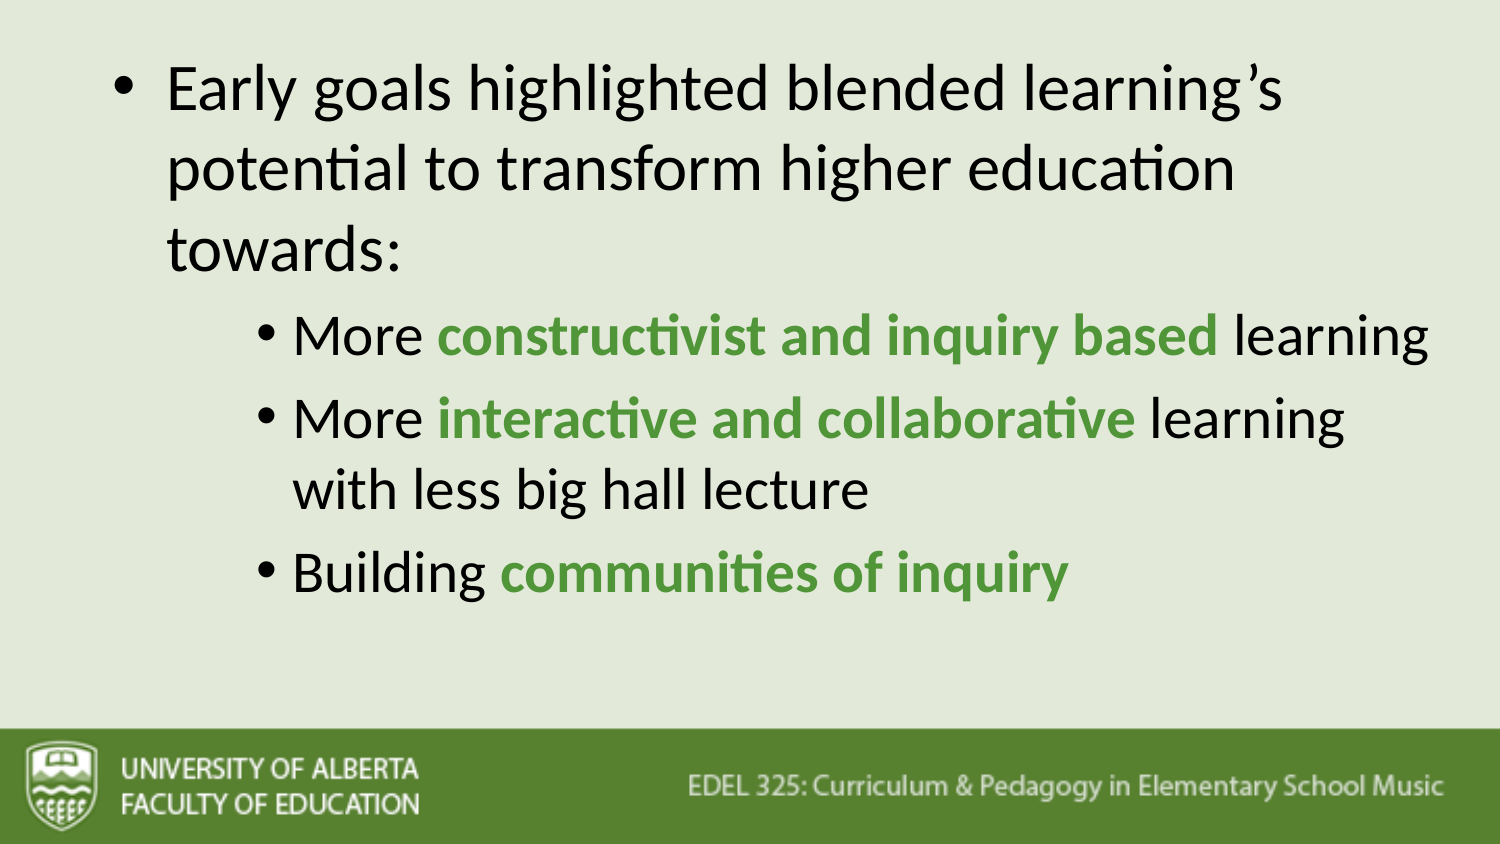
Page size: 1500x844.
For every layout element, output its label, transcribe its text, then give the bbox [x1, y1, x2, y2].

picture [0, 0, 1500, 844]
list Early goals highlighted blended learning’s potential to transform higher education towards: More constructivist and inquiry based learning More interactive and collaborative learning with less big hall lecture Building communities of inquiry [97, 36, 1448, 641]
